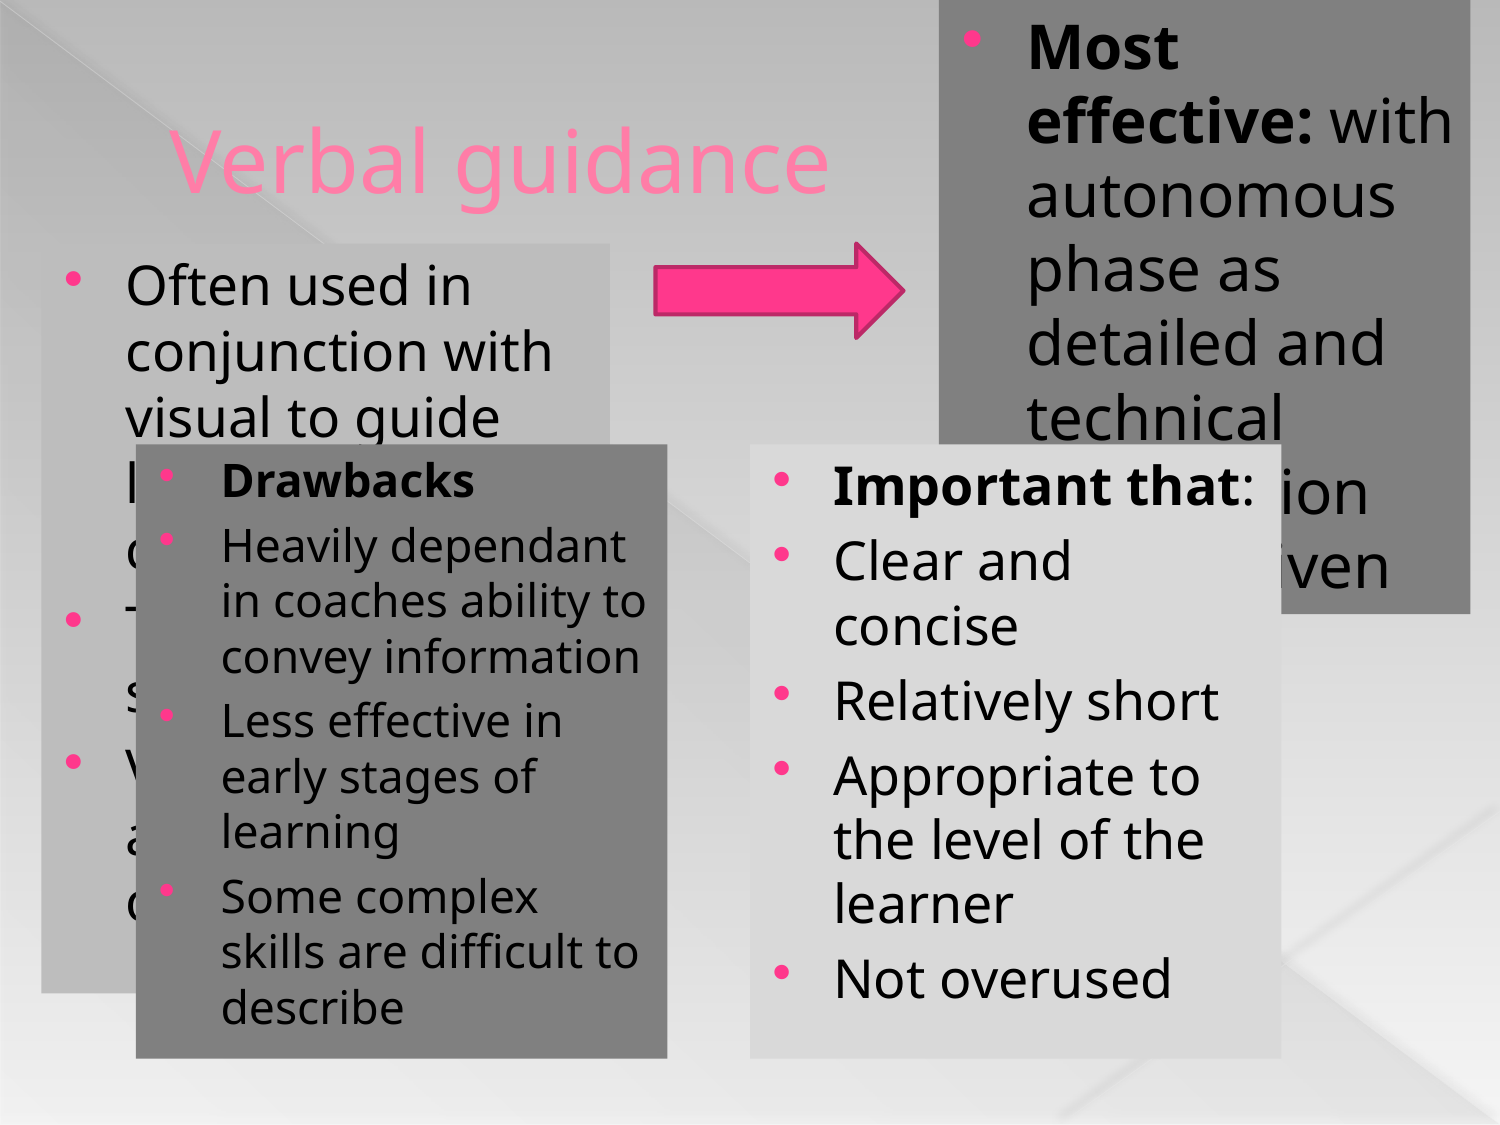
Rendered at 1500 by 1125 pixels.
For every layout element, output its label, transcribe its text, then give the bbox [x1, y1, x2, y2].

text_box [653, 241, 906, 340]
text_box Important that: Clear and concise Relatively short Appropriate to the level of the learner Not overused [750, 444, 1282, 1059]
title Verbal guidance [75, 43, 938, 274]
text_box Drawbacks Heavily dependant in coaches ability to convey information Less effective in early stages of learning Some complex skills are difficult to describe [135, 444, 668, 1059]
text_box Most effective: with autonomous phase as detailed and technical information can be given [938, 0, 1471, 615]
list Often used in conjunction with visual to guide learner to correct cues To talk through a strategy or tactic Verbal labelling of a specific aspect of performance [41, 243, 610, 994]
